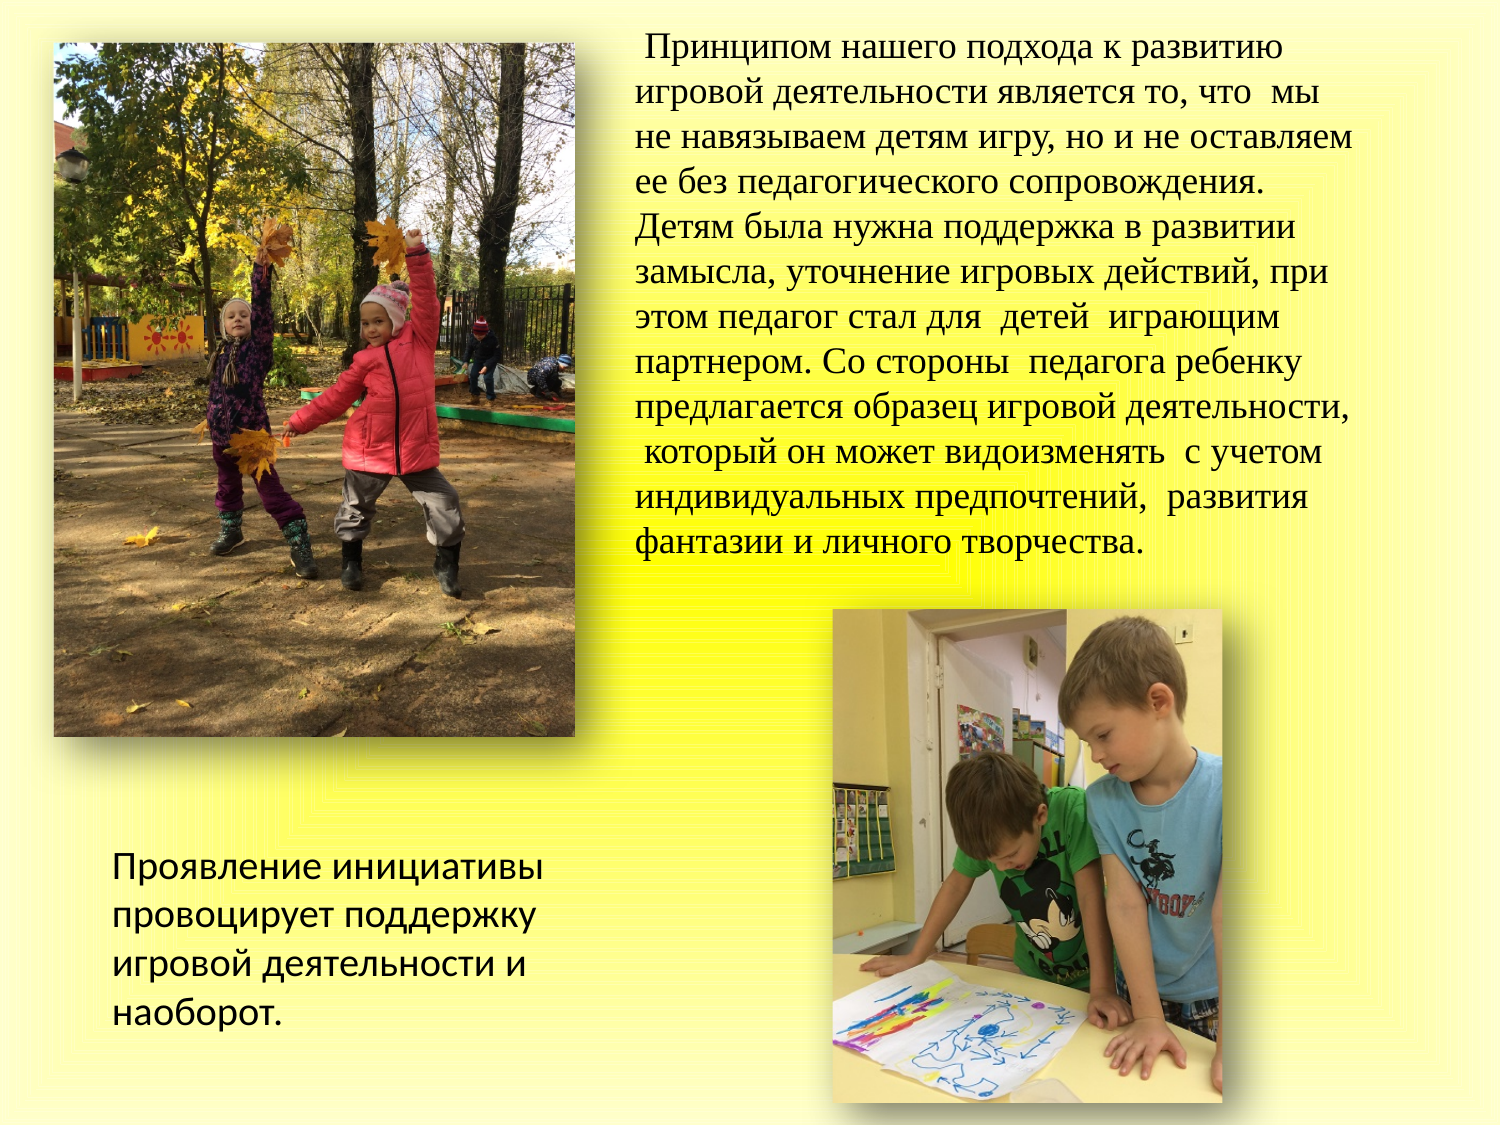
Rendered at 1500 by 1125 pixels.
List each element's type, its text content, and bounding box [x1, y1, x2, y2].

title [17, 869, 815, 1061]
list Проявление инициативы провоцирует поддержку игровой деятельности и наоборот. [96, 831, 700, 1042]
picture [0, 43, 662, 736]
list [832, 609, 1223, 1103]
text_box Принципом нашего подхода к развитию игровой деятельности является то, что мы не навязываем детям игру, но и не оставляем ее без педагогического сопровождения. Детям была нужна поддержка в развитии замысла, уточнение игровых действий, при этом педагог стал для детей играющим партнером. Со стороны педагога ребенку предлагается образец игровой деятельности, который он может видоизменять с учетом индивидуальных предпочтений, развития фантазии и личного творчества. [620, 13, 1370, 568]
